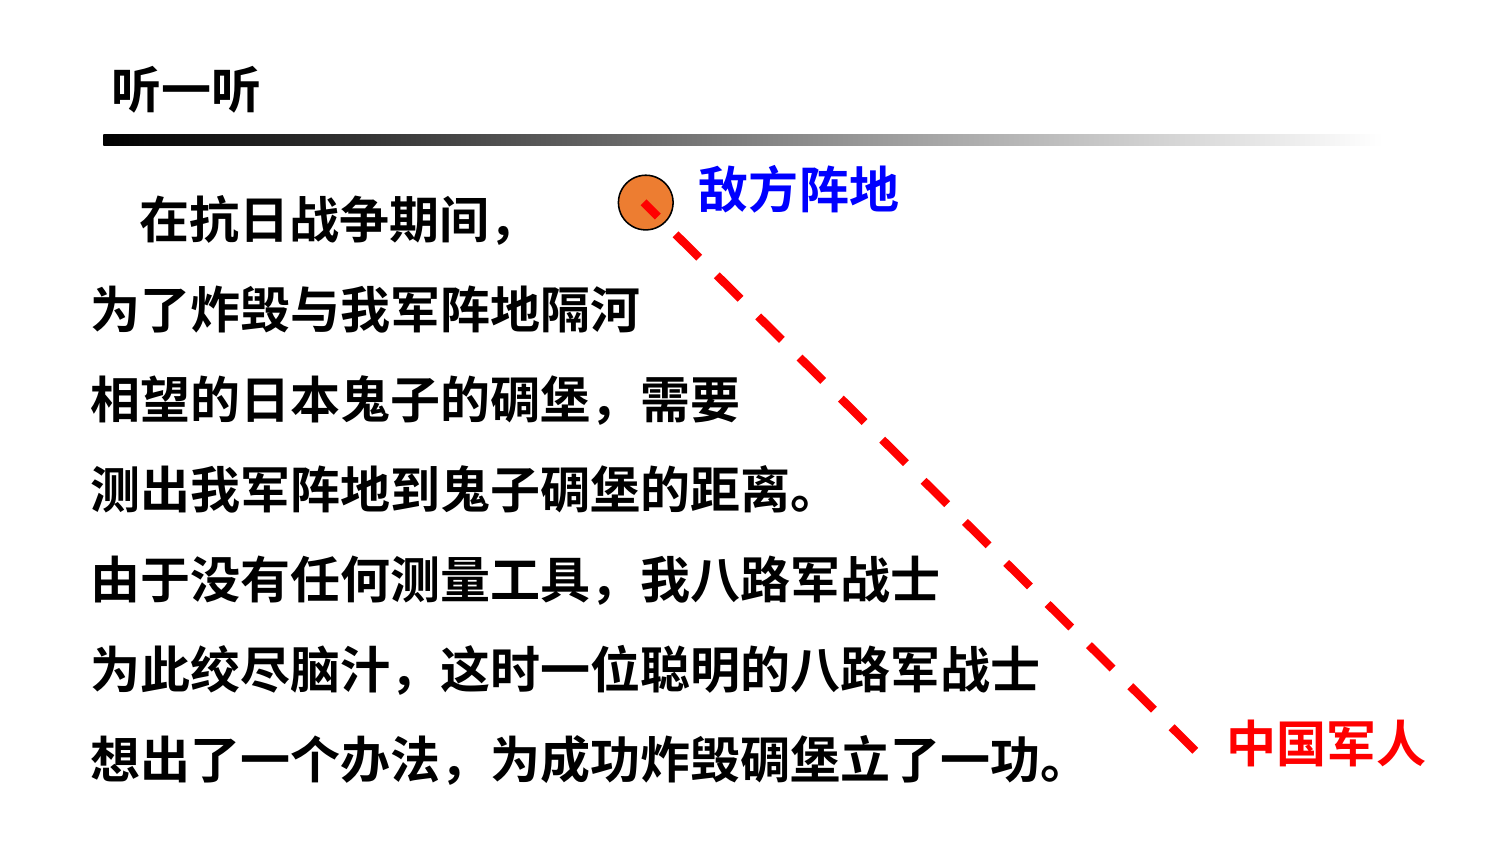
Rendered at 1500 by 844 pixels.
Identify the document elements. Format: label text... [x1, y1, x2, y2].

text_box 听一听 [100, 53, 274, 125]
text_box 在抗日战争期间， 为了炸毁与我军阵地隔河 相望的日本鬼子的碉堡，需要 测出我军阵地到鬼子碉堡的距离。 由于没有任何测量工具，我八路军战士 为此绞尽脑汁，这时一位聪明的八路军战士 想出了一个办法，为成功炸毁碉堡立了一功。 [79, 152, 1161, 794]
text_box 中国军人 [1214, 706, 1438, 778]
text_box 敌方阵地 [687, 152, 911, 224]
text_box [618, 175, 674, 230]
